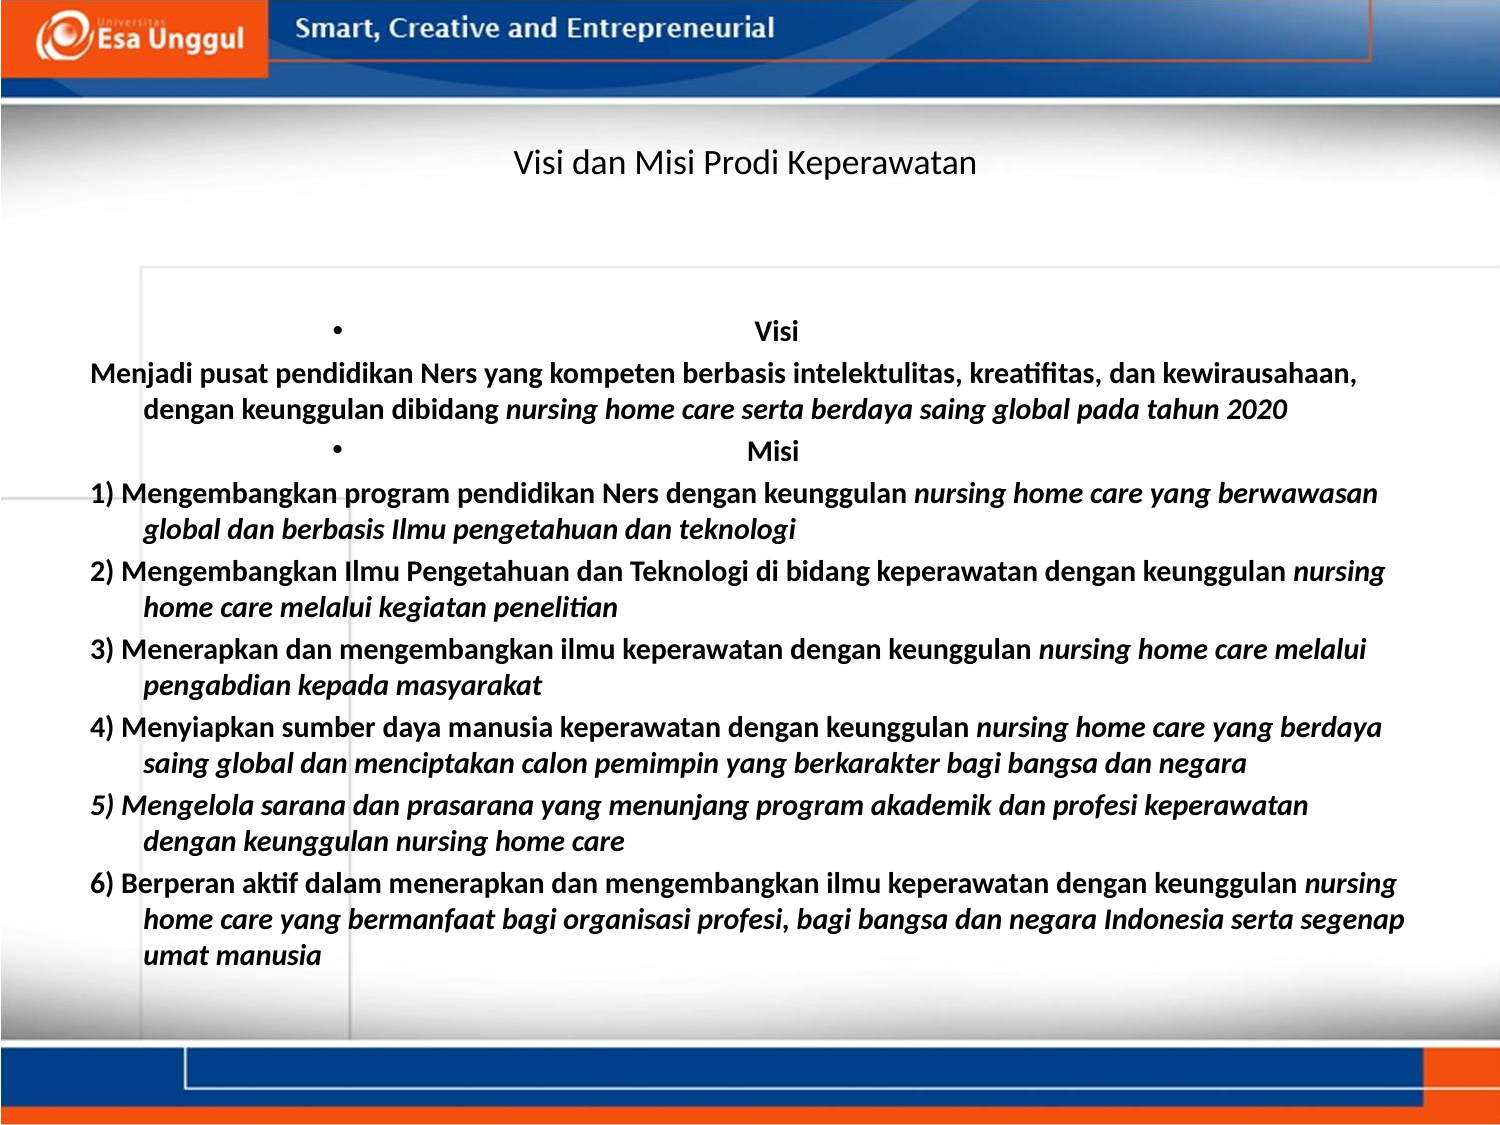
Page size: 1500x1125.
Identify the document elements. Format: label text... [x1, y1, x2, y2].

list Visi Menjadi pusat pendidikan Ners yang kompeten berbasis intelektulitas, kreatifitas, dan kewirausahaan, dengan keunggulan dibidang nursing home care serta berdaya saing global pada tahun 2020 Misi 1) Mengembangkan program pendidikan Ners dengan keunggulan nursing home care yang berwawasan global dan berbasis Ilmu pengetahuan dan teknologi 2) Mengembangkan Ilmu Pengetahuan dan Teknologi di bidang keperawatan dengan keunggulan nursing home care melalui kegiatan penelitian 3) Menerapkan dan mengembangkan ilmu keperawatan dengan keunggulan nursing home care melalui pengabdian kepada masyarakat 4) Menyiapkan sumber daya manusia keperawatan dengan keunggulan nursing home care yang berdaya saing global dan menciptakan calon pemimpin yang berkarakter bagi bangsa dan negara 5) Mengelola sarana dan prasarana yang menunjang program akademik dan profesi keperawatan dengan keunggulan nursing home care 6) Berperan aktif dalam menerapkan dan mengembangkan ilmu keperawatan dengan keunggulan nursing home care yang bermanfaat bagi organisasi profesi, bagi bangsa dan negara Indonesia serta segenap umat manusia [75, 262, 1425, 1005]
title Visi dan Misi Prodi Keperawatan [75, 45, 1425, 233]
picture [0, 0, 1500, 1125]
